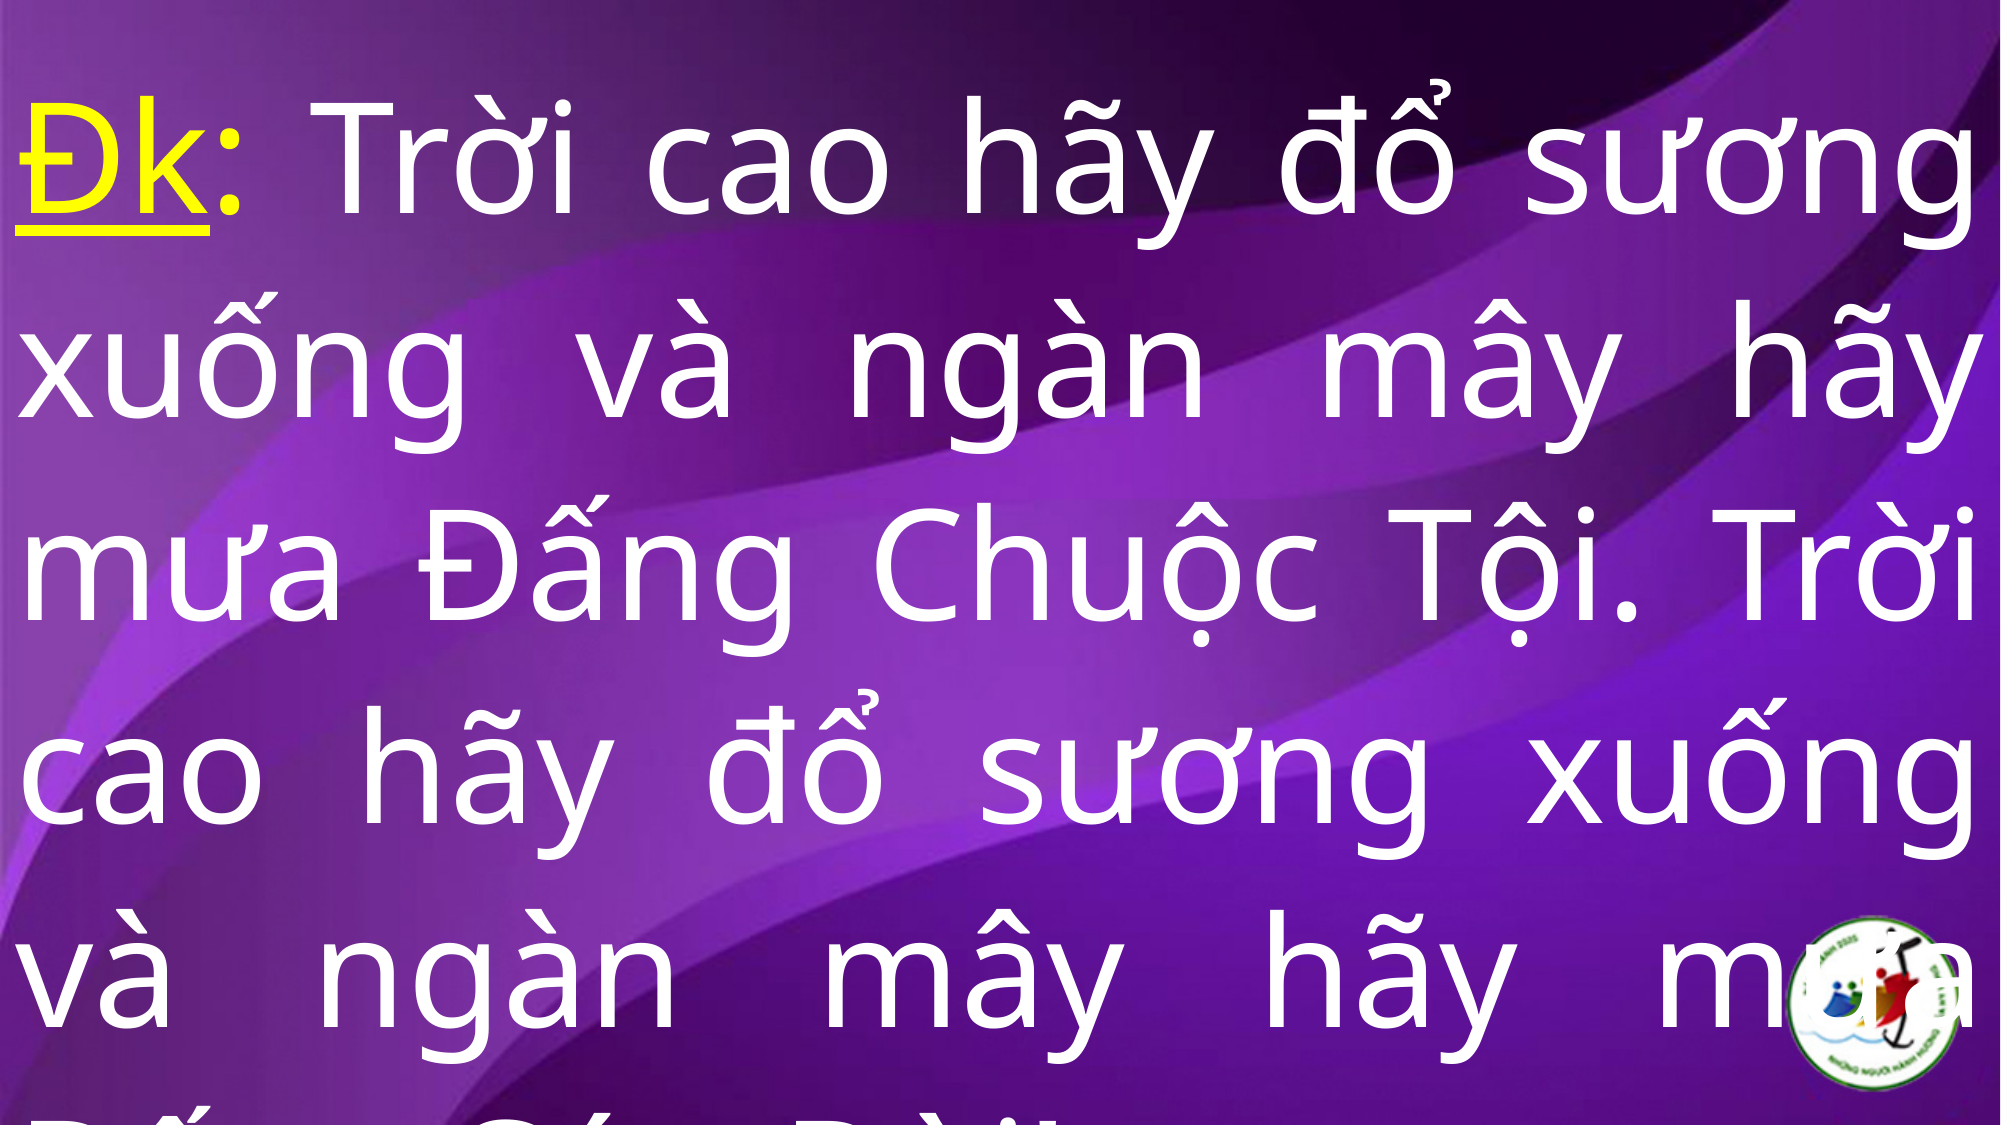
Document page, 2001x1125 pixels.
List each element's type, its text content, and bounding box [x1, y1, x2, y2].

picture [0, 0, 2001, 1125]
subtitle Đk: Trời cao hãy đổ sương xuống và ngàn mây hãy mưa Đấng Chuộc Tội. Trời cao hãy đổ sương xuống và ngàn mây hãy mưa Đấng Cứu Đời! [0, 33, 2000, 1069]
